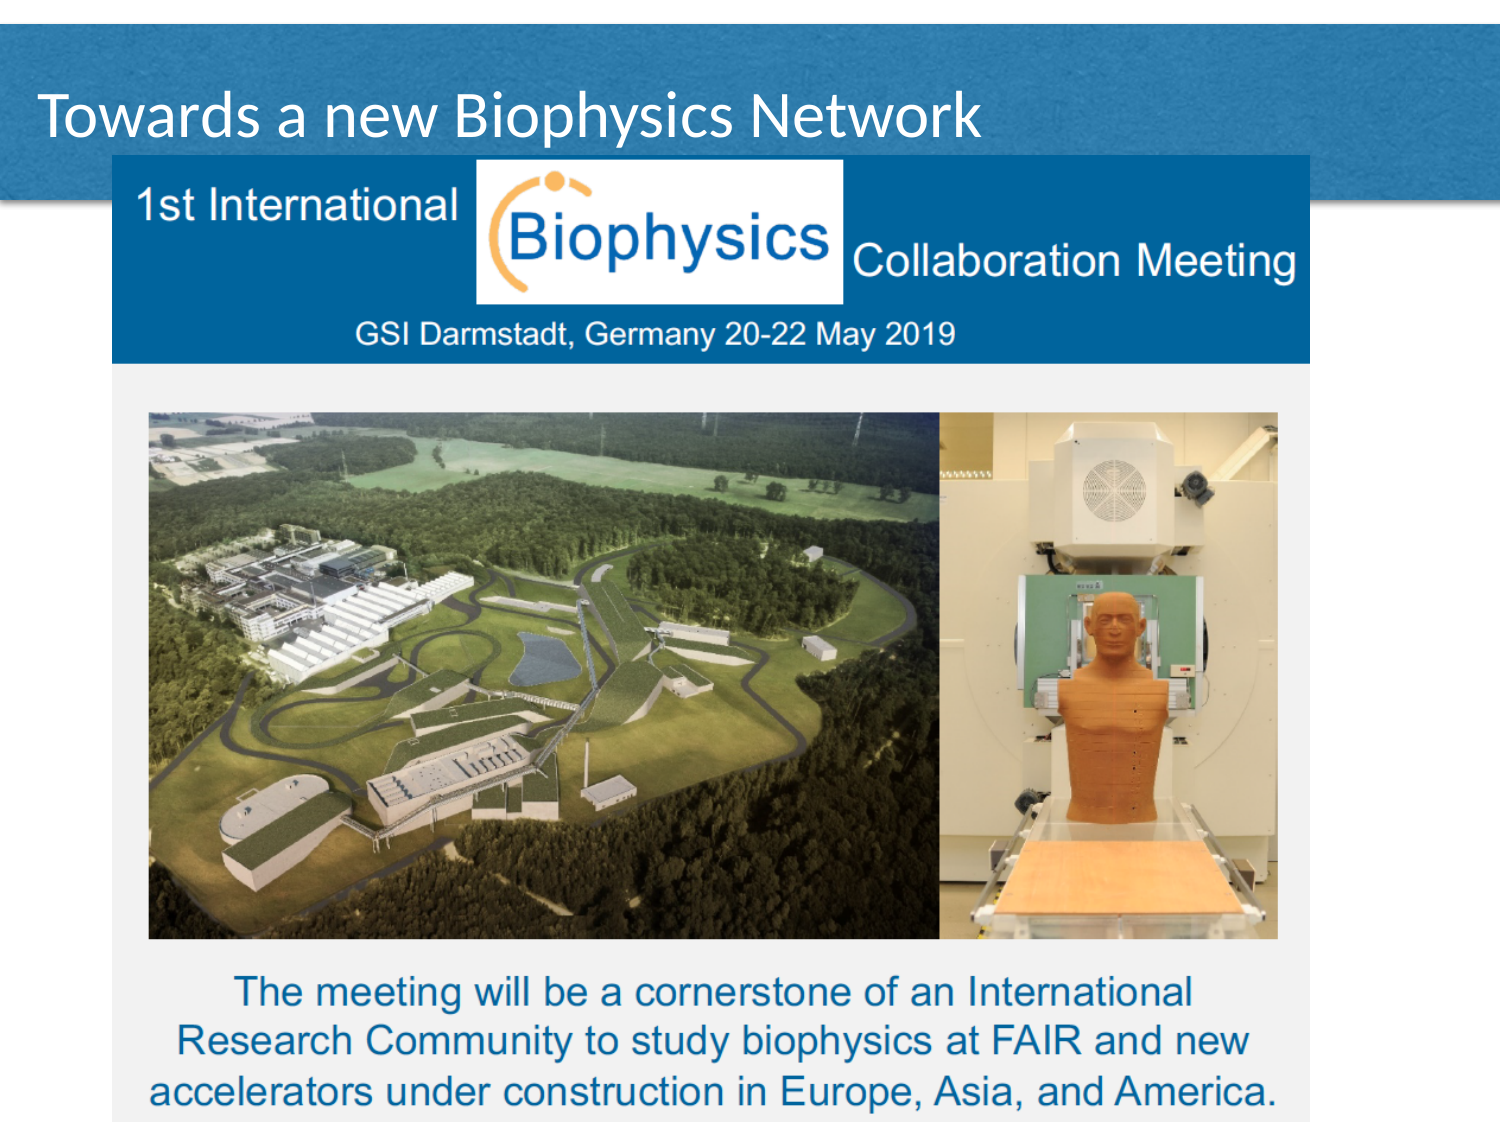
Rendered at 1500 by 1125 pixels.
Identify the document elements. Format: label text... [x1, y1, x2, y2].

text_box [0, 24, 1500, 200]
title Towards a new Biophysics Network [37, 71, 1429, 152]
picture [112, 154, 1310, 1123]
